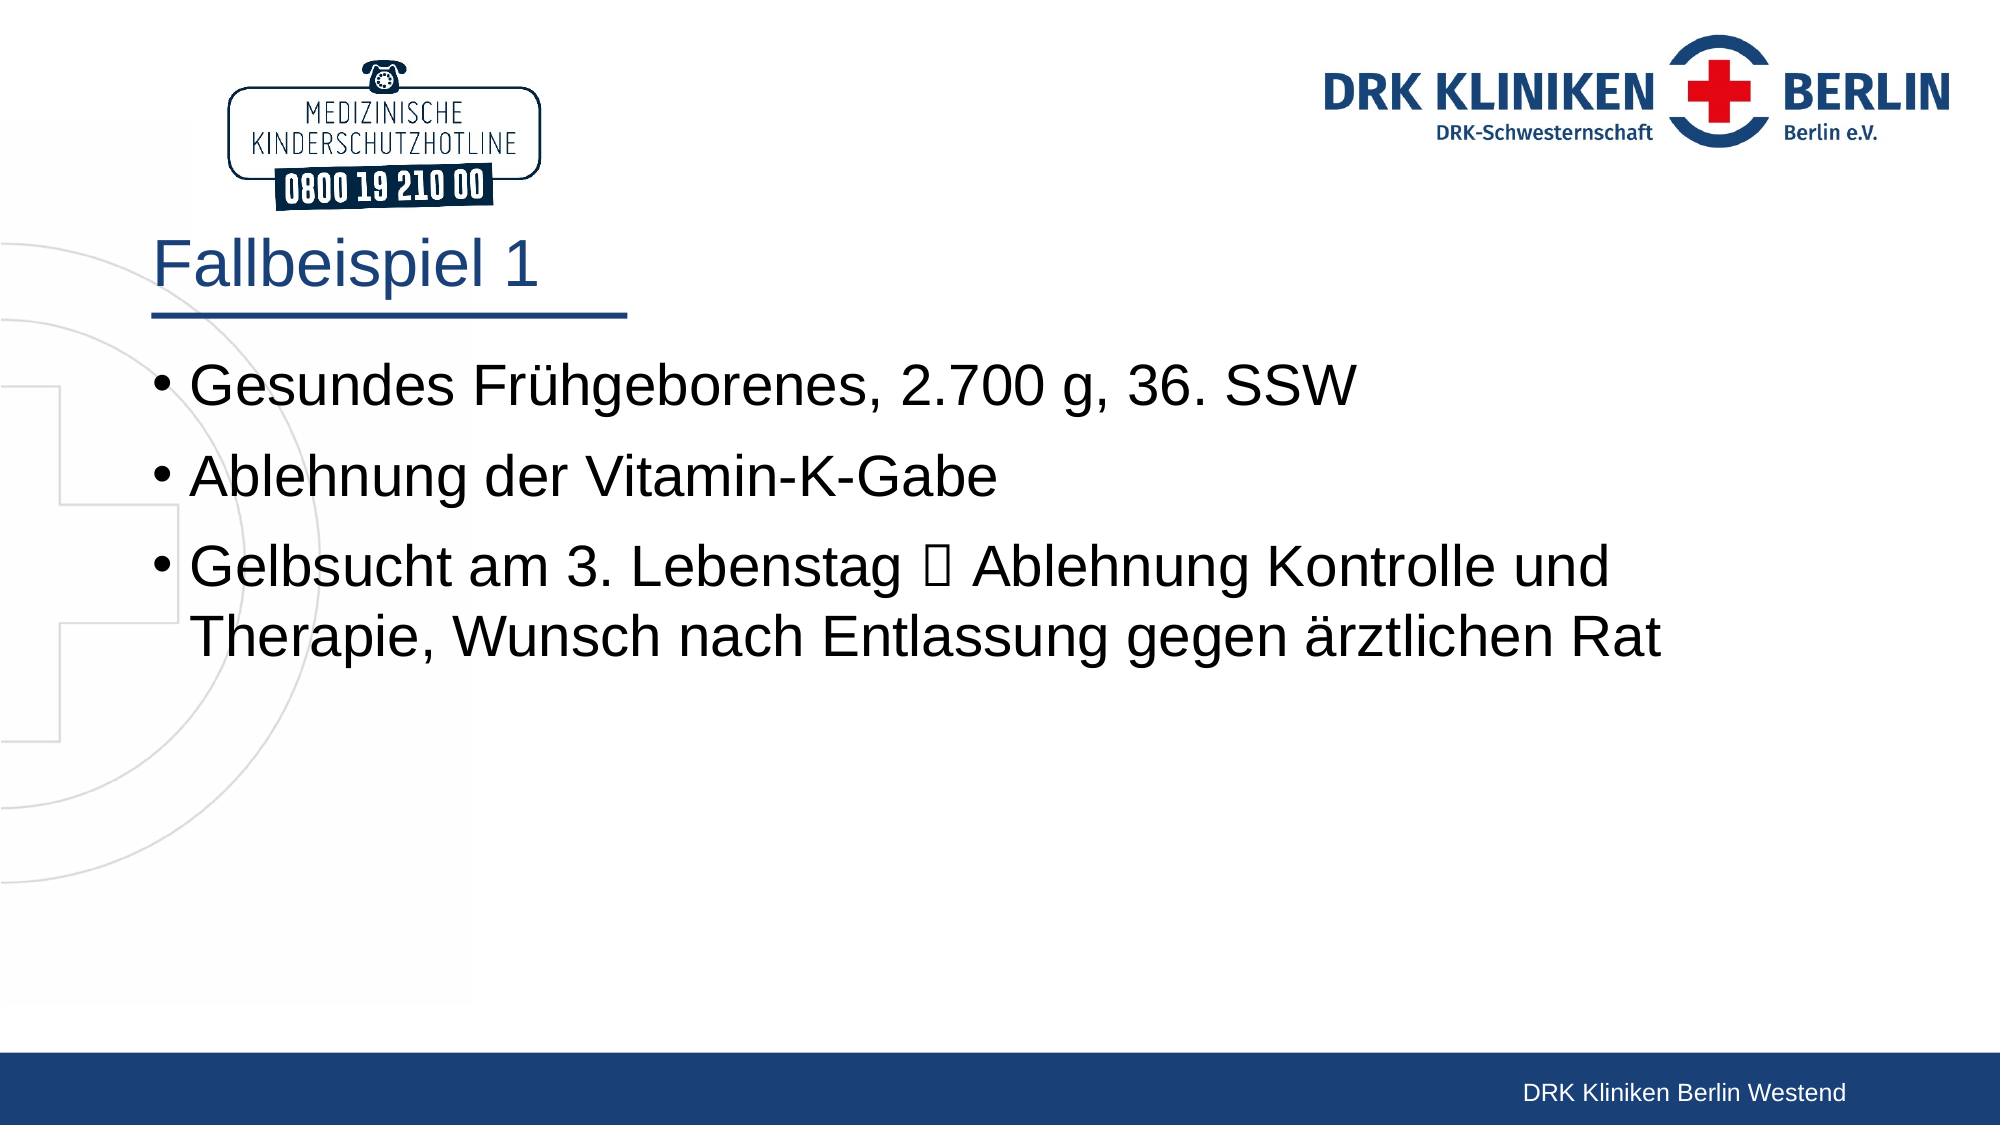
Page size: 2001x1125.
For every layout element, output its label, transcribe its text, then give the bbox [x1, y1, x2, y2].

picture [1, 123, 474, 1004]
picture [192, 15, 576, 255]
title Fallbeispiel 1 [137, 91, 1863, 309]
picture [1306, 13, 1969, 169]
list Gesundes Frühgeborenes, 2.700 g, 36. SSW Ablehnung der Vitamin-K-Gabe Gelbsucht am 3. Lebenstag  Ablehnung Kontrolle und Therapie, Wunsch nach Entlassung gegen ärztlichen Rat [137, 339, 1863, 1023]
